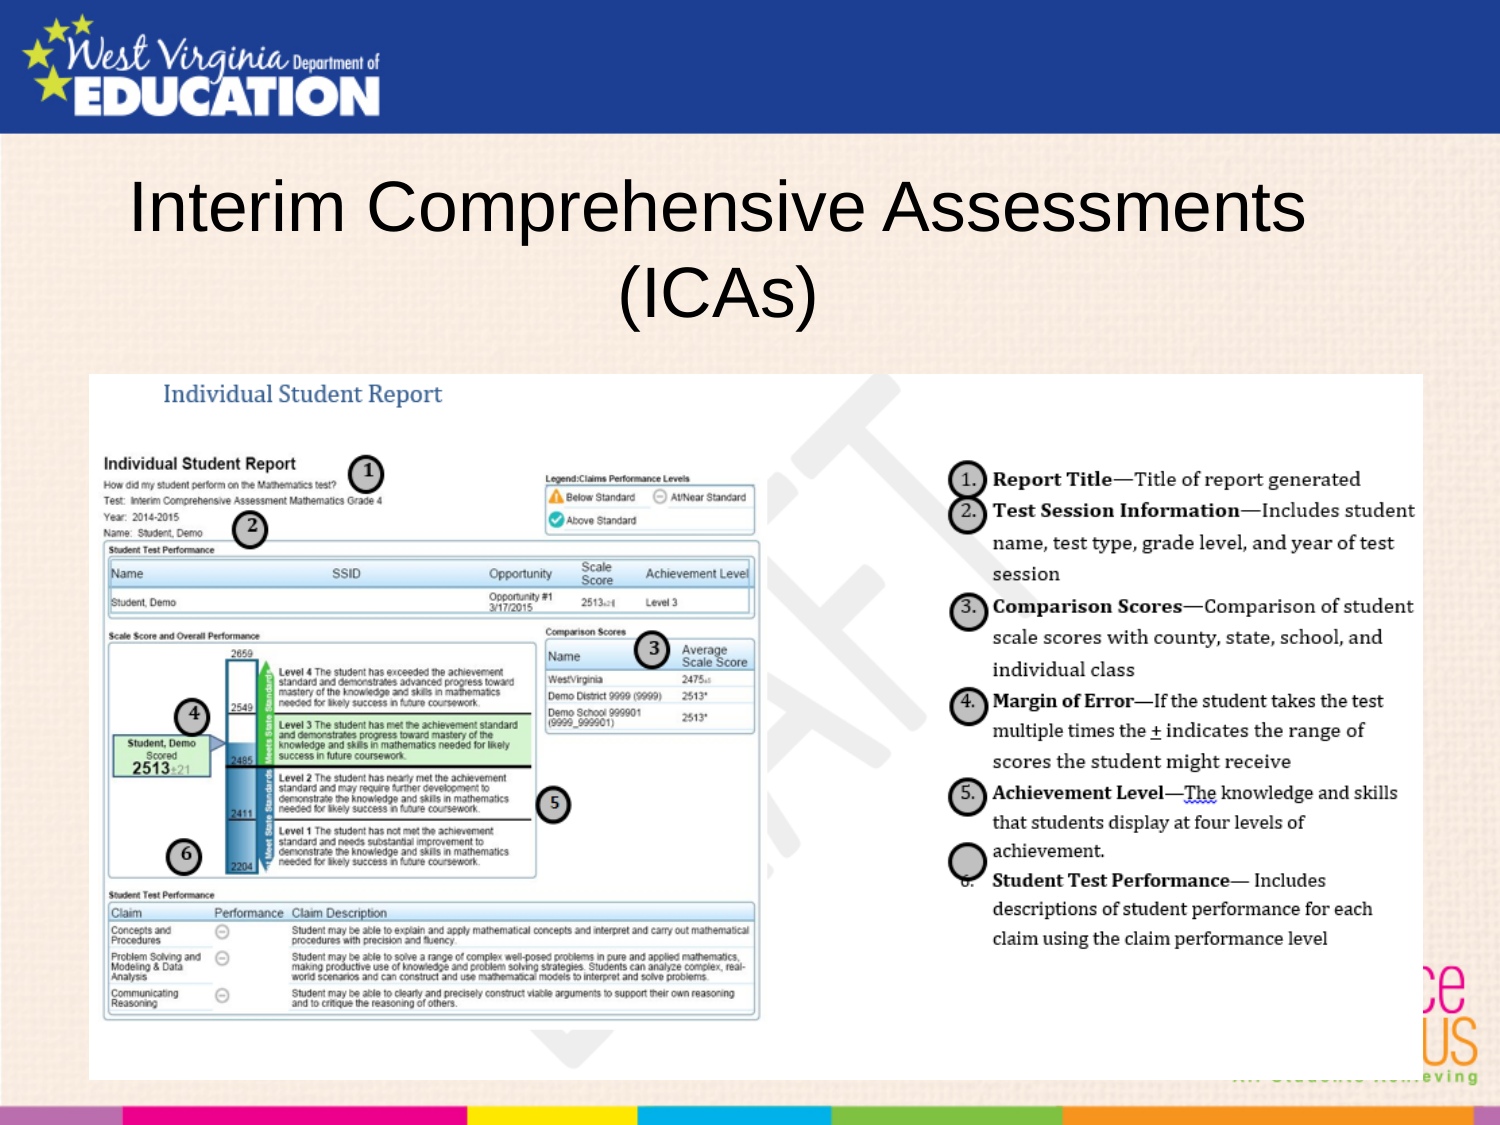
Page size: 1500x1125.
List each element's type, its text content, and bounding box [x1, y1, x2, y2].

title Interim Comprehensive Assessments (ICAs) [12, 152, 1425, 340]
picture [0, 0, 1500, 1125]
